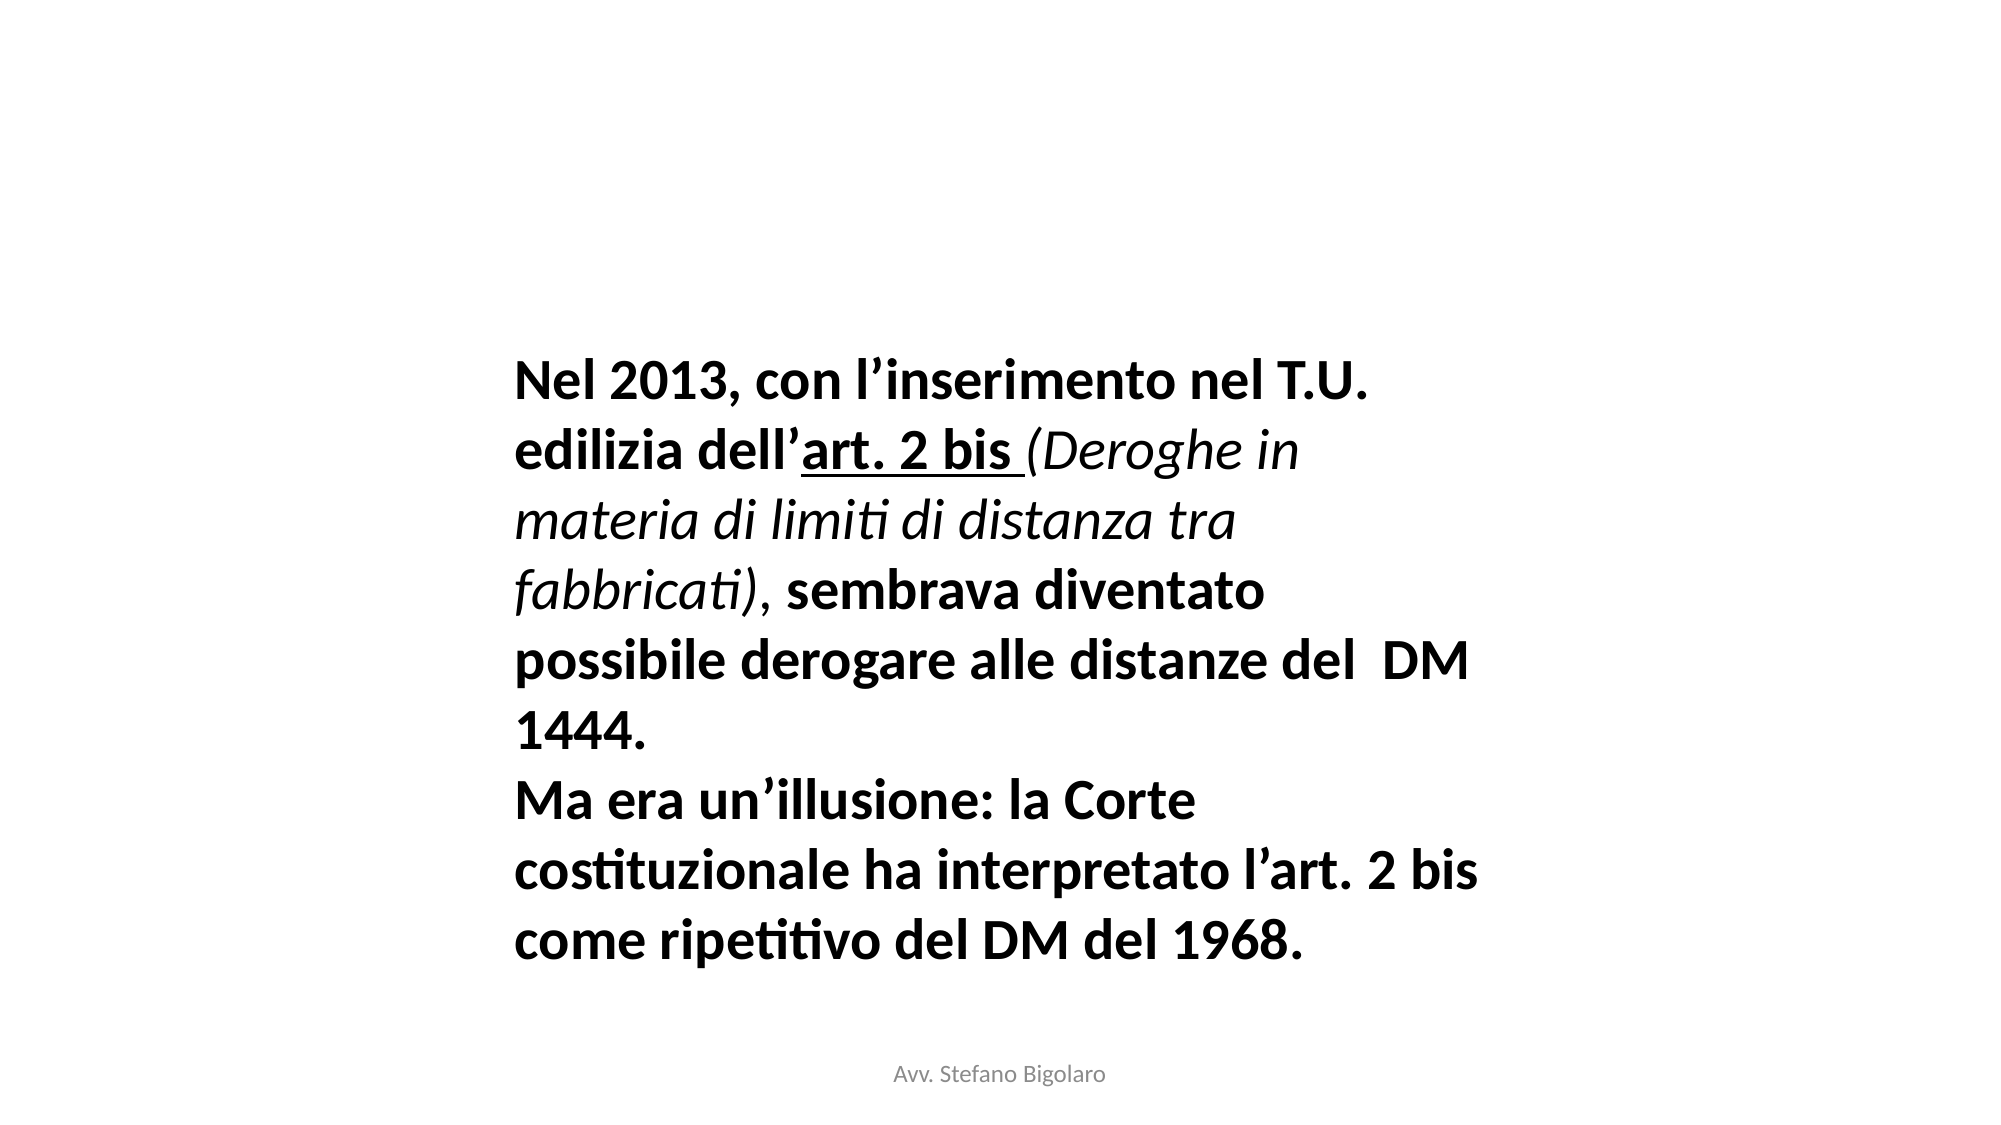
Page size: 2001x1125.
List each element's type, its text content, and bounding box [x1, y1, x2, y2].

text_box Nel 2013, con l’inserimento nel T.U. edilizia dell’art. 2 bis (Deroghe in materia di limiti di distanza tra fabbricati), sembrava diventato possibile derogare alle distanze del DM 1444. Ma era un’illusione: la Corte costituzionale ha interpretato l’art. 2 bis come ripetitivo del DM del 1968. [500, 214, 1500, 1039]
footer Avv. Stefano Bigolaro [662, 1042, 1338, 1103]
